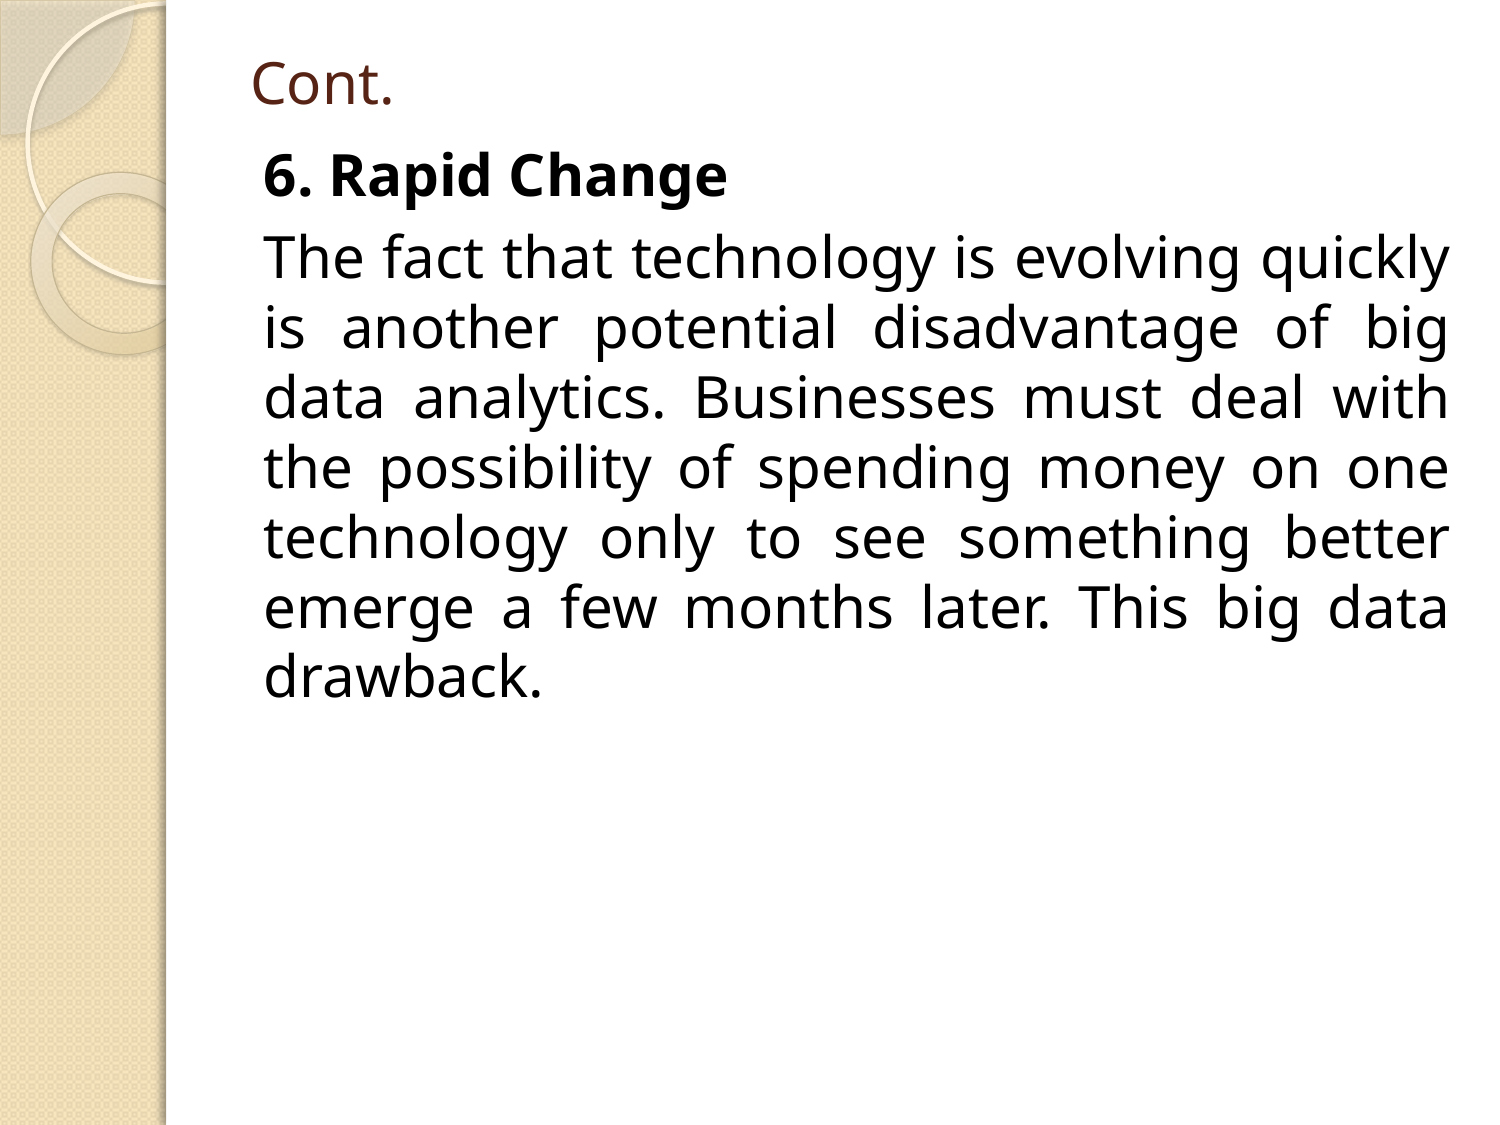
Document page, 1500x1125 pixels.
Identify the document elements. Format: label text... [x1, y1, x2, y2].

title Cont. [235, 45, 1466, 118]
list 6. Rapid Change The fact that technology is evolving quickly is another potential disadvantage of big data analytics. Businesses must deal with the possibility of spending money on one technology only to see something better emerge a few months later. This big data drawback. [235, 130, 1466, 1110]
